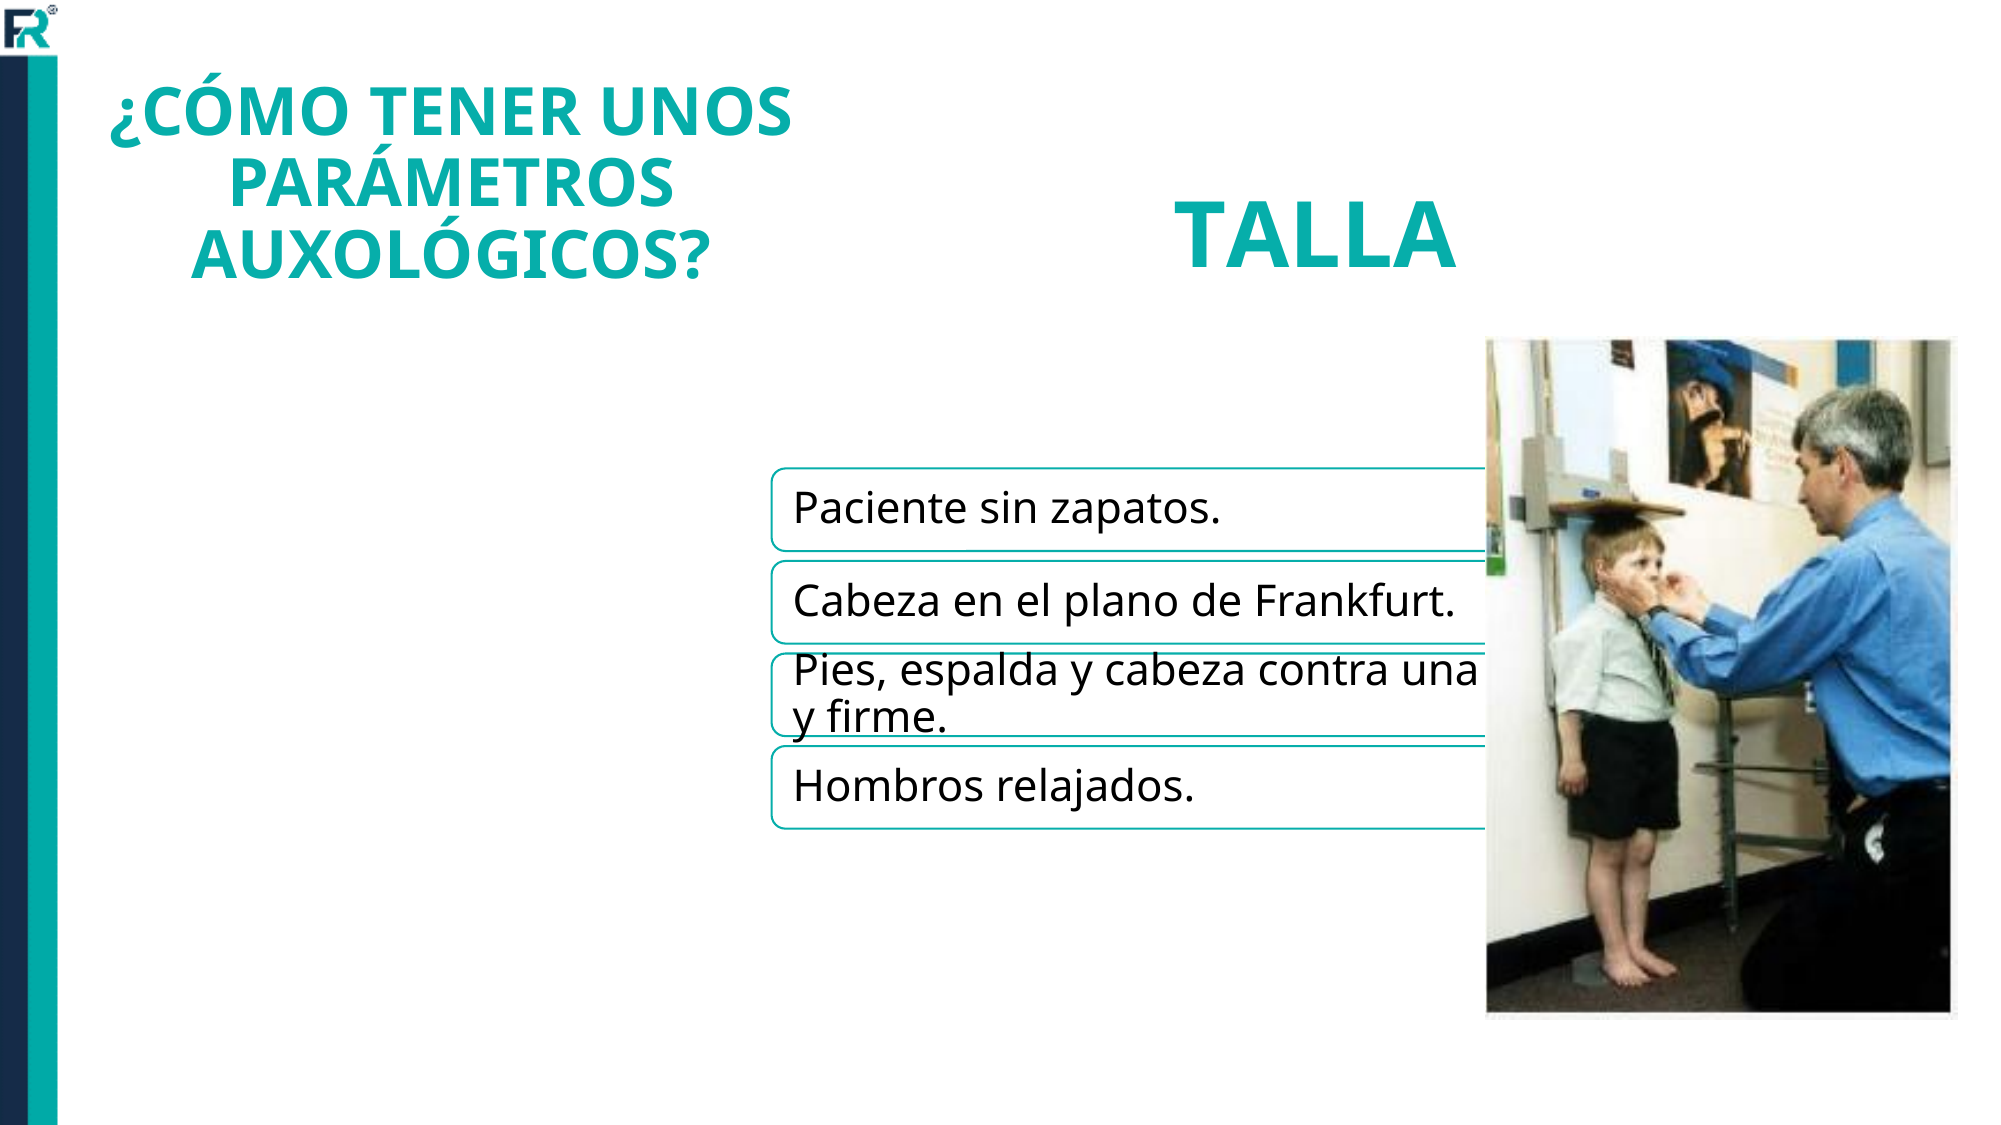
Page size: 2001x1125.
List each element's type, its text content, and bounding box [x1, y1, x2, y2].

picture [0, 0, 2001, 1125]
text_box TALLA [452, 129, 2000, 347]
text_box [771, 356, 1485, 918]
title ¿CÓMO TENER UNOS PARÁMETROS AUXOLÓGICOS? [68, 76, 835, 295]
